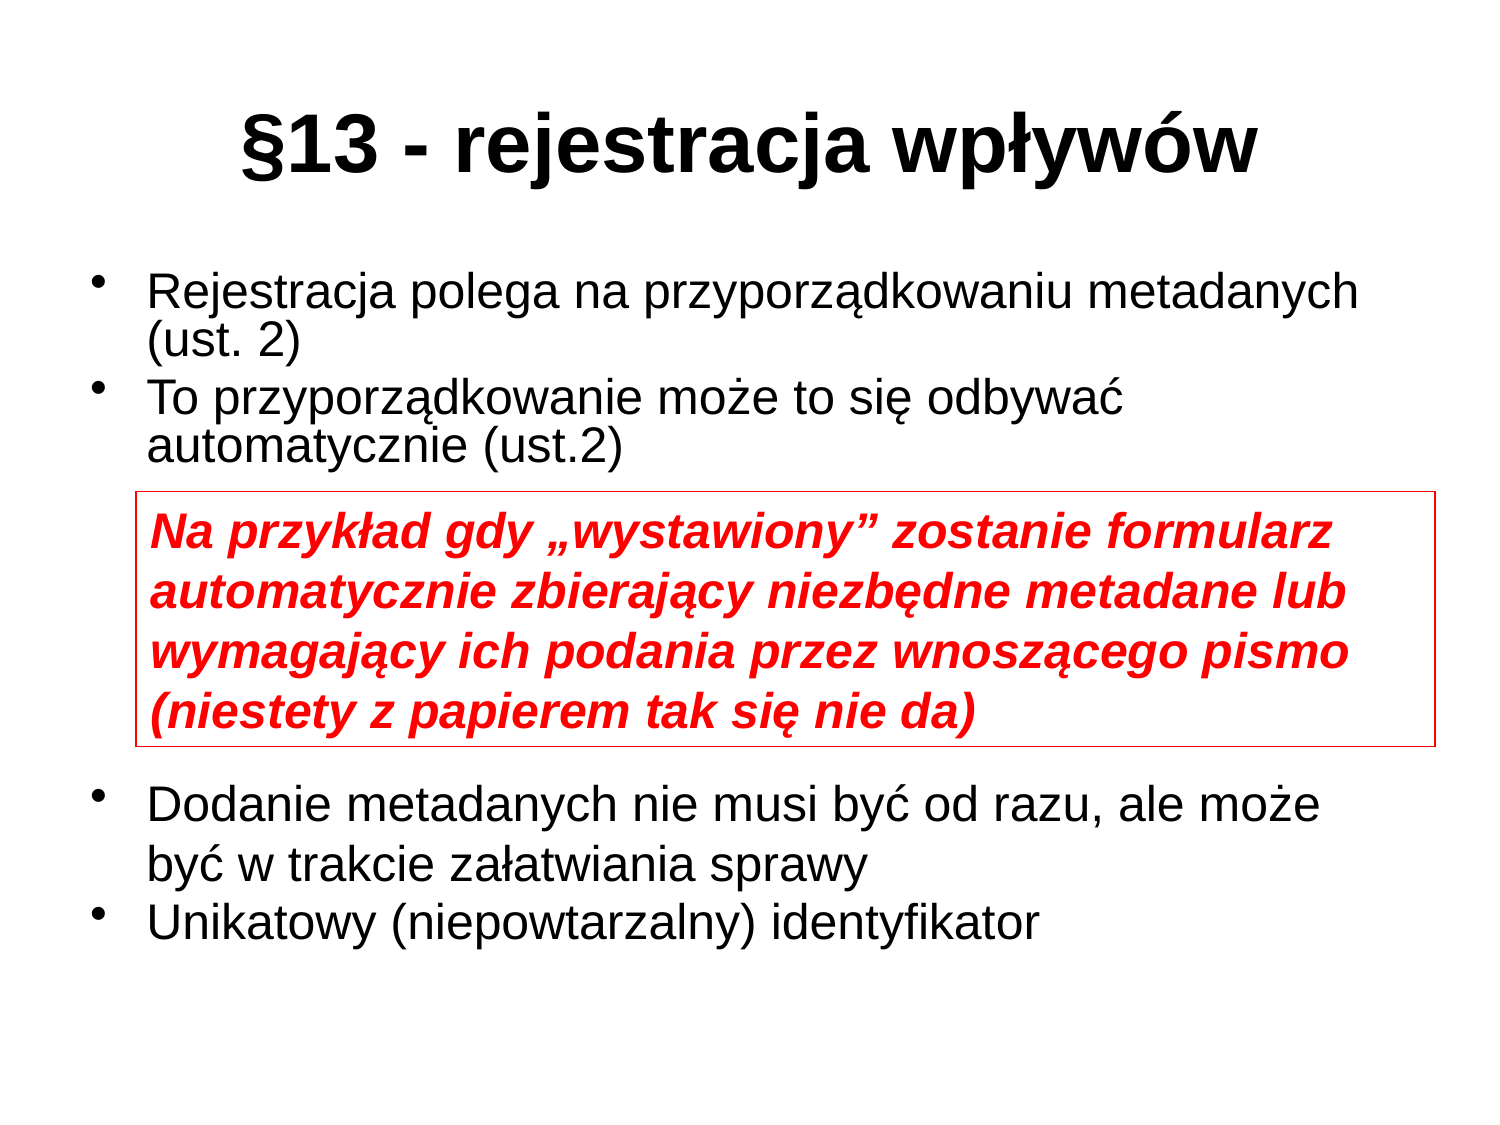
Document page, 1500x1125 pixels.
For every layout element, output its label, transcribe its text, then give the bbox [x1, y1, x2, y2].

title §13 - rejestracja wpływów [74, 44, 1426, 233]
text_box Na przykład gdy „wystawiony” zostanie formularz automatycznie zbierający niezbędne metadane lub wymagający ich podania przez wnoszącego pismo (niestety z papierem tak się nie da) [135, 491, 1436, 747]
list Rejestracja polega na przyporządkowaniu metadanych (ust. 2) To przyporządkowanie może to się odbywać automatycznie (ust.2) Dodanie metadanych nie musi być od razu, ale może być w trakcie załatwiania sprawy Unikatowy (niepowtarzalny) identyfikator [74, 262, 1426, 1006]
